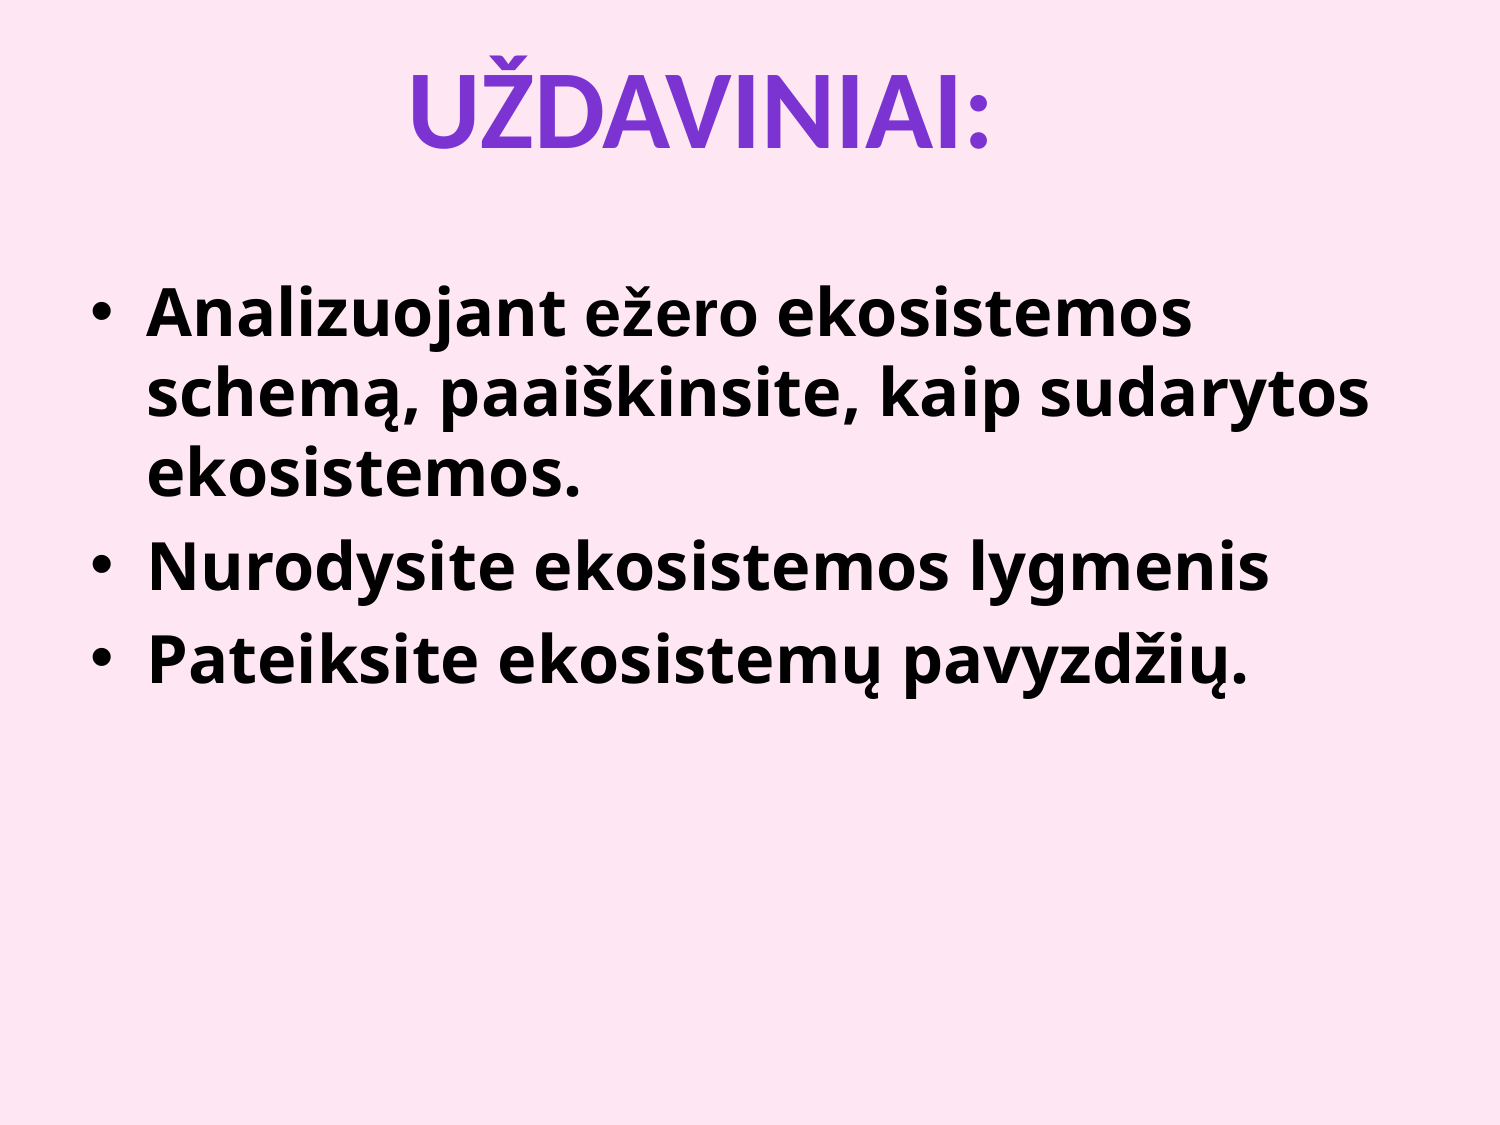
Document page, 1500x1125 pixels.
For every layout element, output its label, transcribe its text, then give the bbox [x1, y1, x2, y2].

text_box Uždaviniai: [392, 28, 1010, 179]
list Analizuojant ežero ekosistemos schemą, paaiškinsite, kaip sudarytos ekosistemos. Nurodysite ekosistemos lygmenis Pateiksite ekosistemų pavyzdžių. [74, 262, 1426, 1006]
